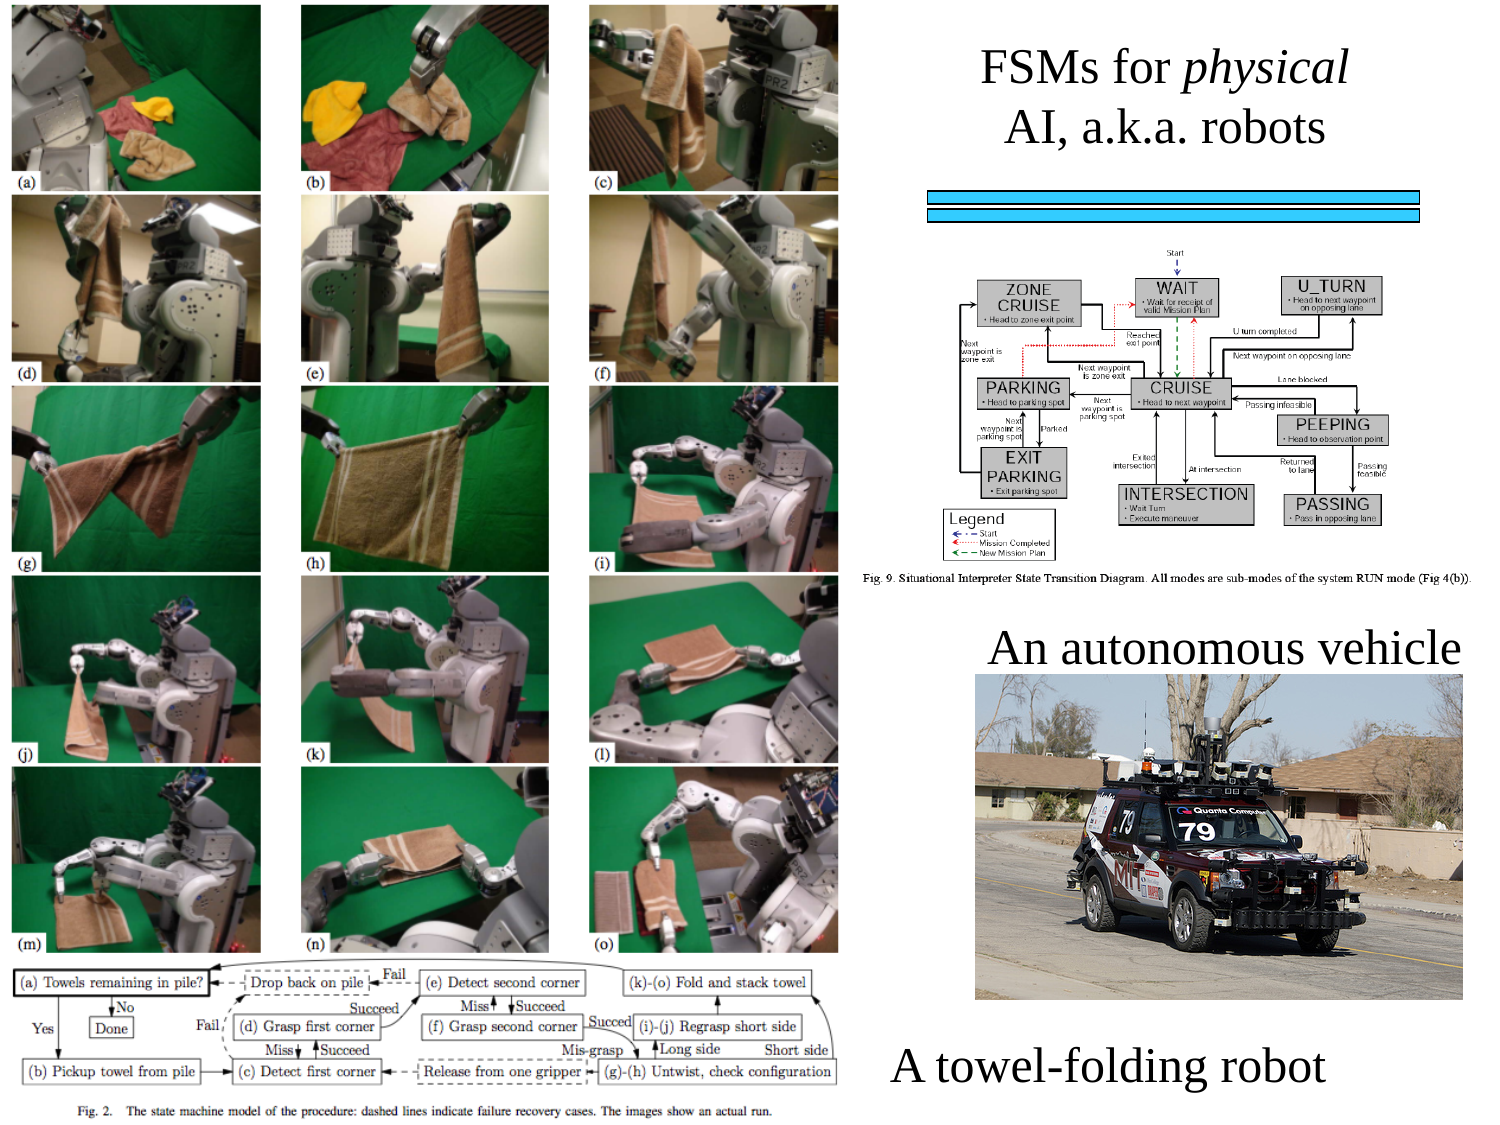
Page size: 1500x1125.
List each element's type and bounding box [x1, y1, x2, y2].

picture [974, 674, 1464, 1001]
text_box [912, 25, 1420, 223]
picture [0, 0, 1491, 1125]
text_box [874, 1024, 1380, 1100]
text_box [972, 607, 1478, 682]
